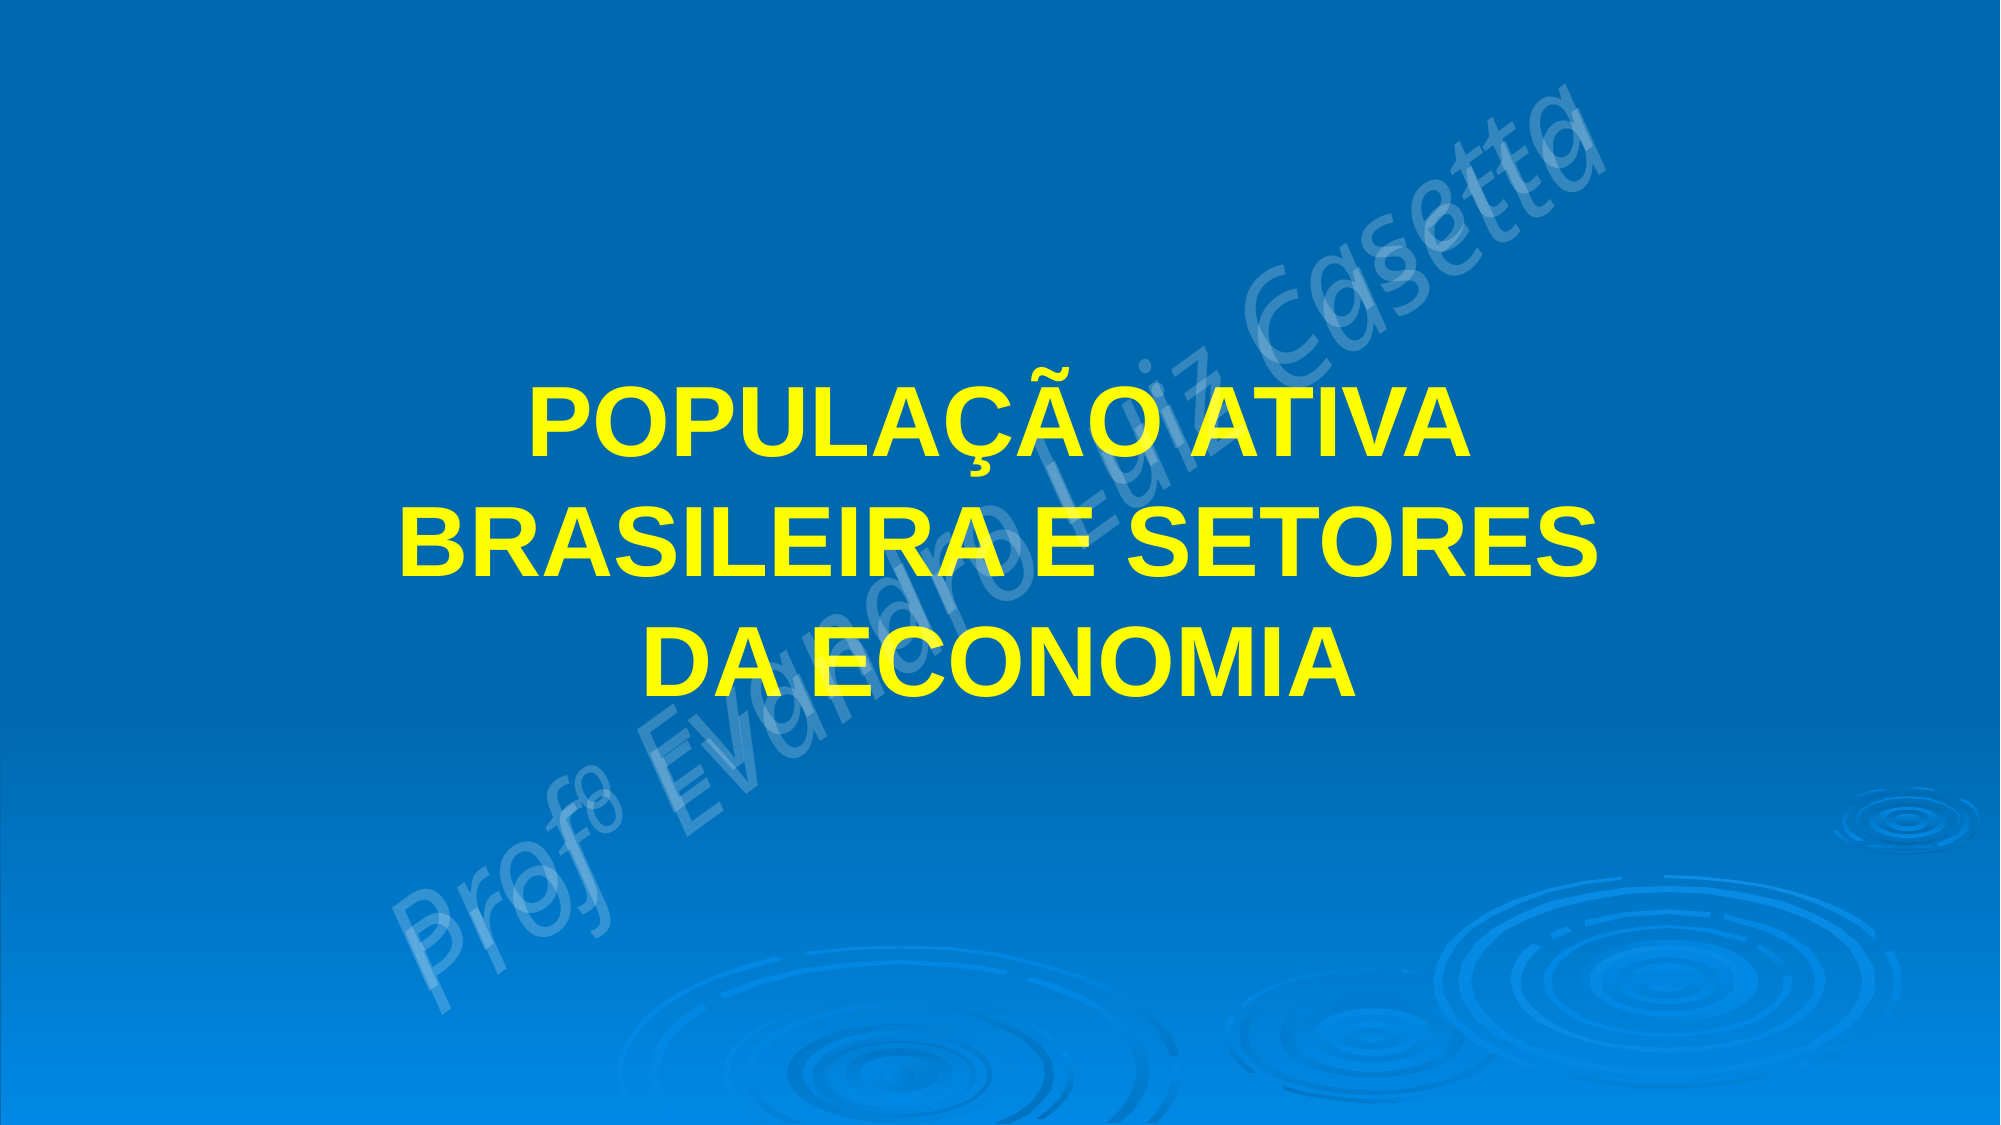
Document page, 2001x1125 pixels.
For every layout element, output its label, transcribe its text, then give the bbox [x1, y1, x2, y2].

title POPULAÇÃO ATIVA BRASILEIRA E SETORES DA ECONOMIA [324, 385, 1082, 808]
text_box Profº Evandro Luiz Casetta [67, 0, 1892, 1125]
title POPULAÇÃO ATIVA BRASILEIRA E SETORES DA ECONOMIA [784, 385, 1676, 808]
